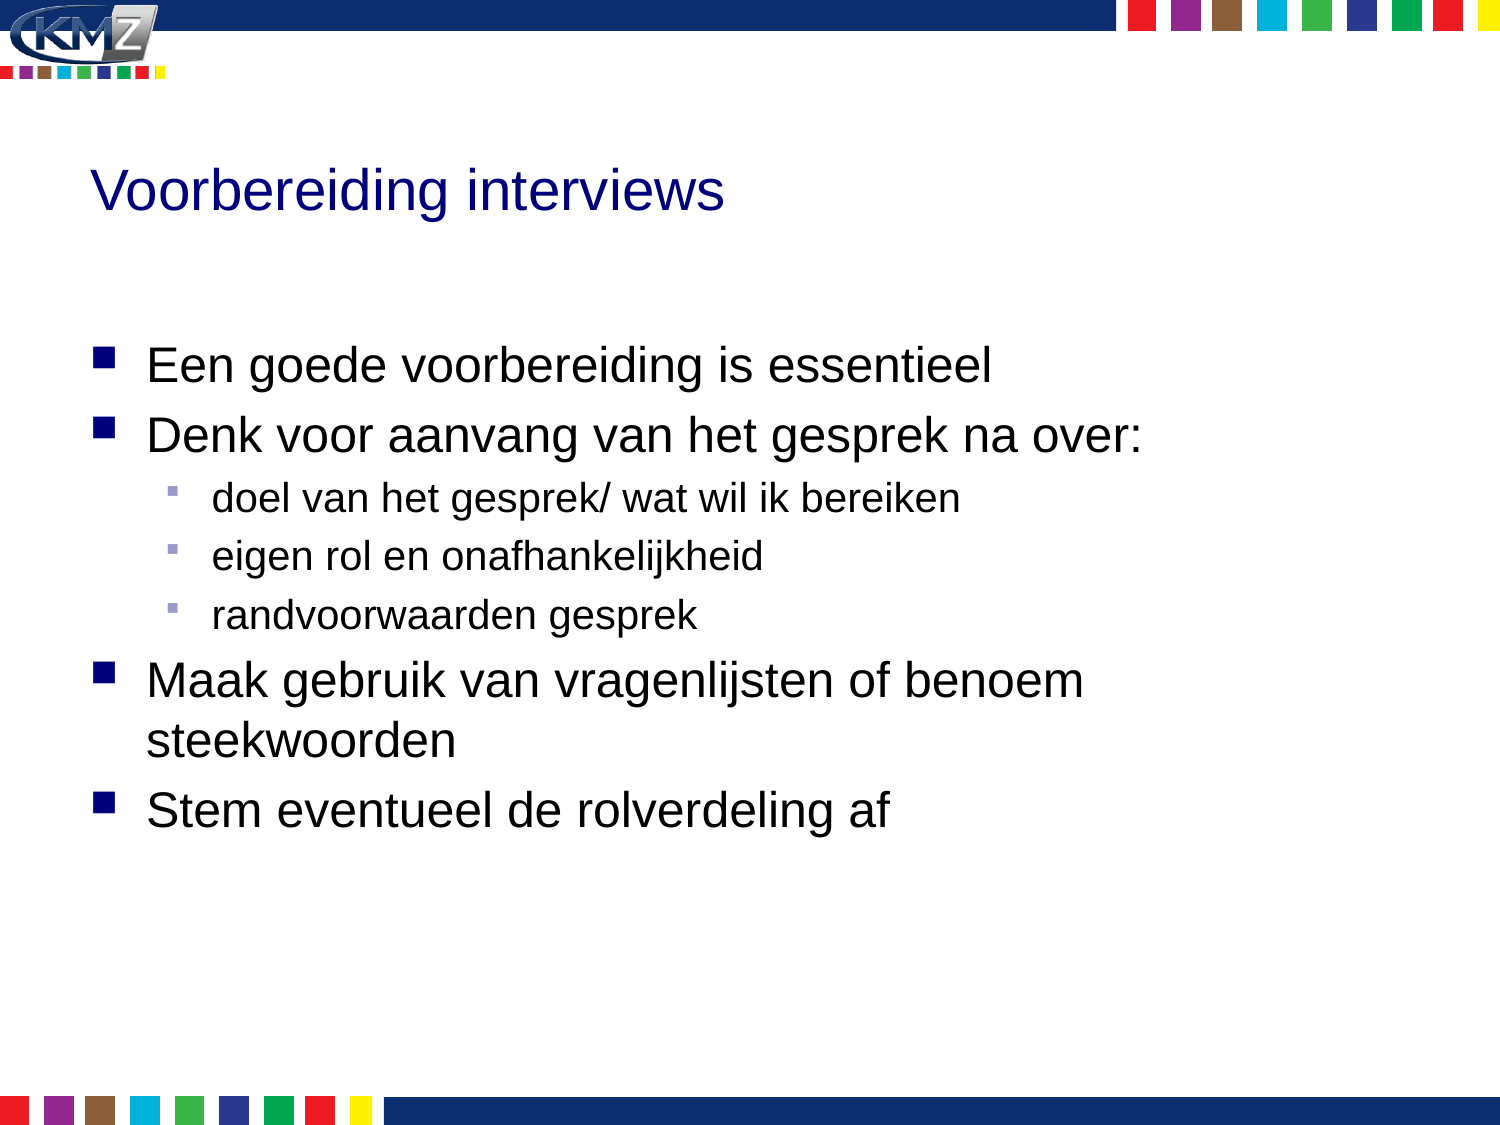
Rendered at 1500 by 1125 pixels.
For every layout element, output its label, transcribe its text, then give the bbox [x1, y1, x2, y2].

title Voorbereiding interviews [75, 75, 1425, 300]
picture [5, 1, 160, 67]
list Een goede voorbereiding is essentieel Denk voor aanvang van het gesprek na over: doel van het gesprek/ wat wil ik bereiken eigen rol en onafhankelijkheid randvoorwaarden gesprek Maak gebruik van vragenlijsten of benoem steekwoorden Stem eventueel de rolverdeling af [75, 324, 1425, 963]
